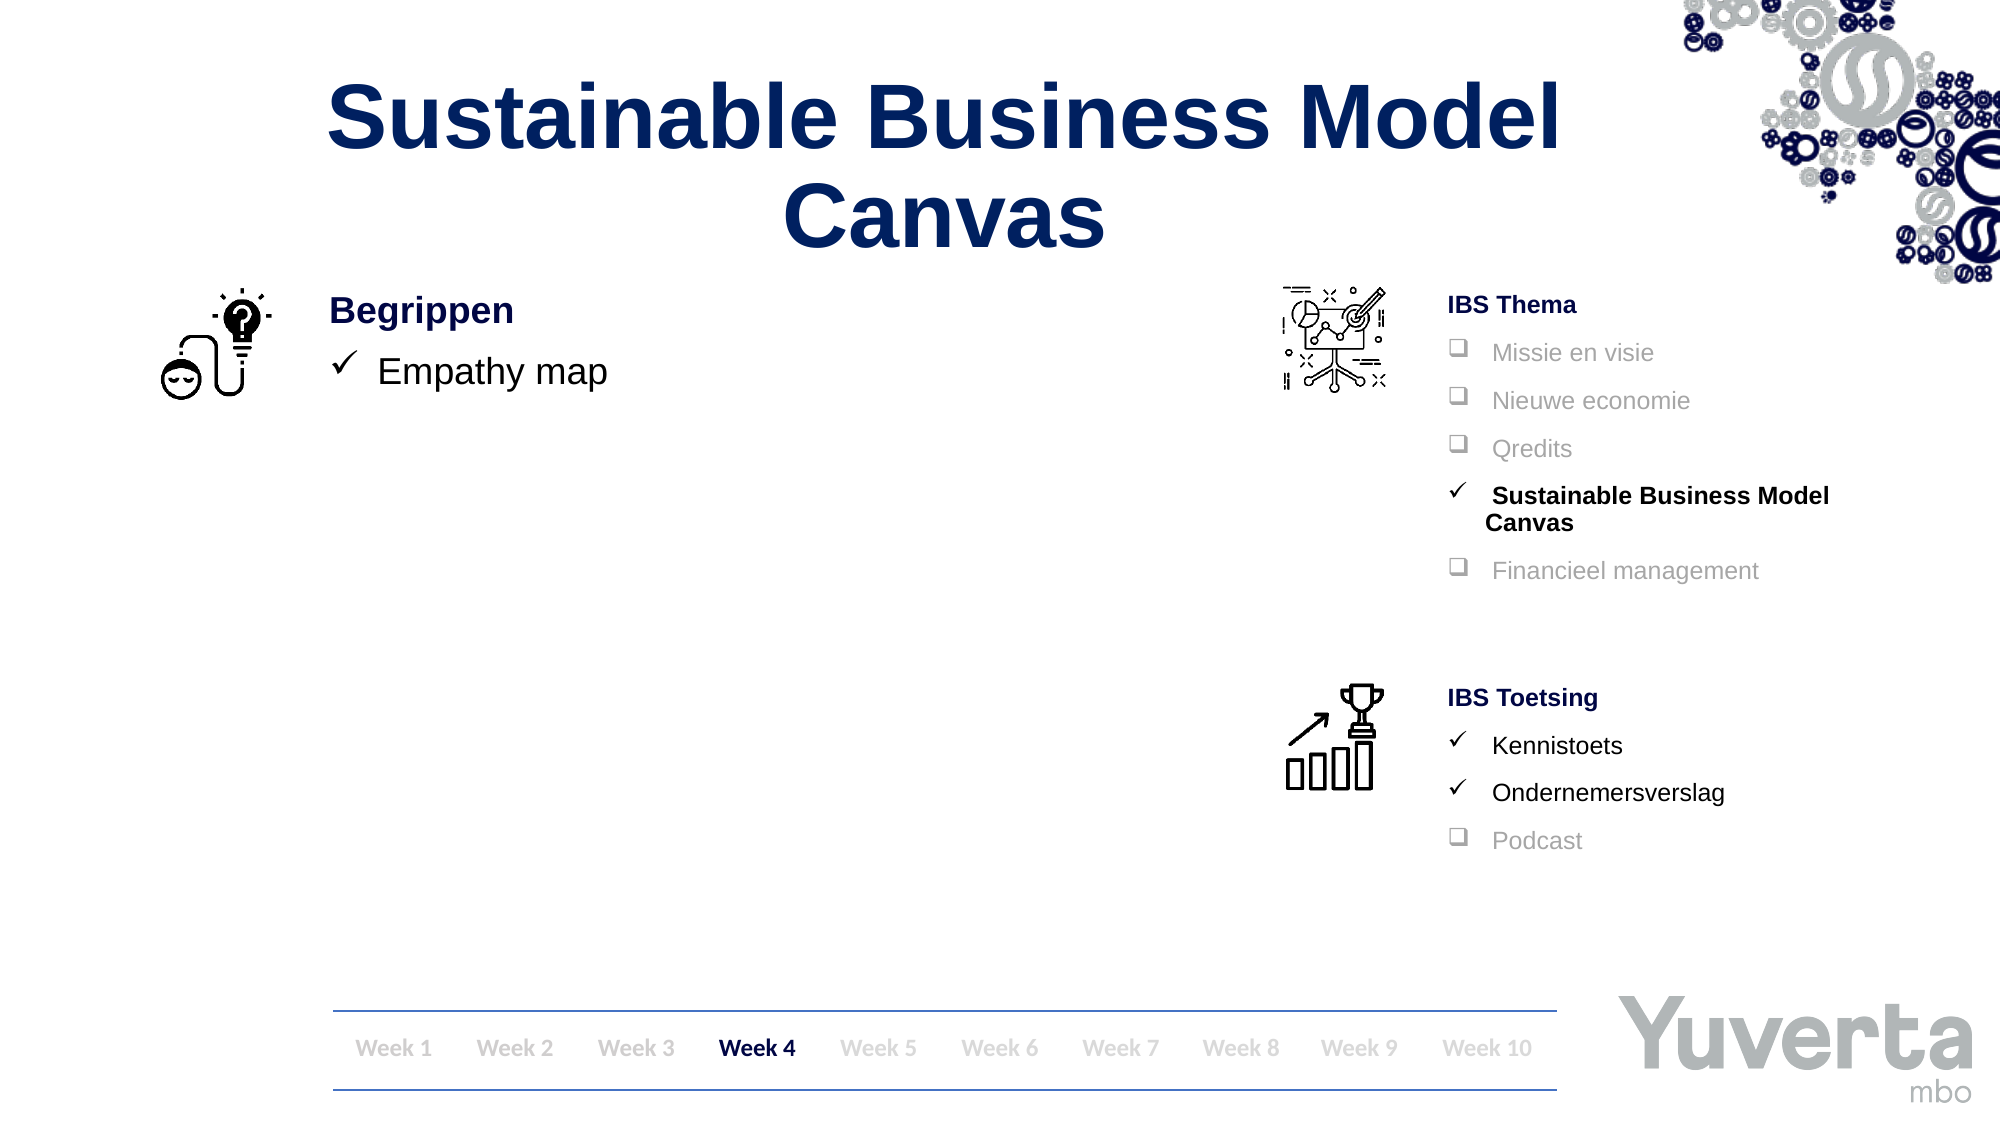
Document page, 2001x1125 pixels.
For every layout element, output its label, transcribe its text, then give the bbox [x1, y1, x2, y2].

table_header Week 3 [576, 1012, 697, 1089]
table_header Week 9 [1301, 1012, 1418, 1089]
text_box IBS Toetsing Kennistoets Ondernemersverslag Podcast [1432, 677, 1853, 1011]
table_header Week 5 [818, 1012, 939, 1089]
table_header Week 10 [1418, 1012, 1557, 1089]
table_header Week 2 [455, 1012, 576, 1089]
table_header Week 6 [939, 1012, 1061, 1089]
text_box Begrippen Empathy map [314, 283, 842, 618]
picture [0, 0, 2000, 1125]
table_header Week 7 [1061, 1012, 1182, 1089]
table_header Week 8 [1182, 1012, 1301, 1089]
text_box Sustainable Business Model Canvas [137, 59, 1753, 278]
text_box IBS Thema Missie en visie Nieuwe economie Qredits Sustainable Business Model Canvas Financieel management [1432, 284, 1853, 619]
table_header Week 1 [333, 1012, 455, 1089]
table_header Week 4 [697, 1012, 818, 1089]
